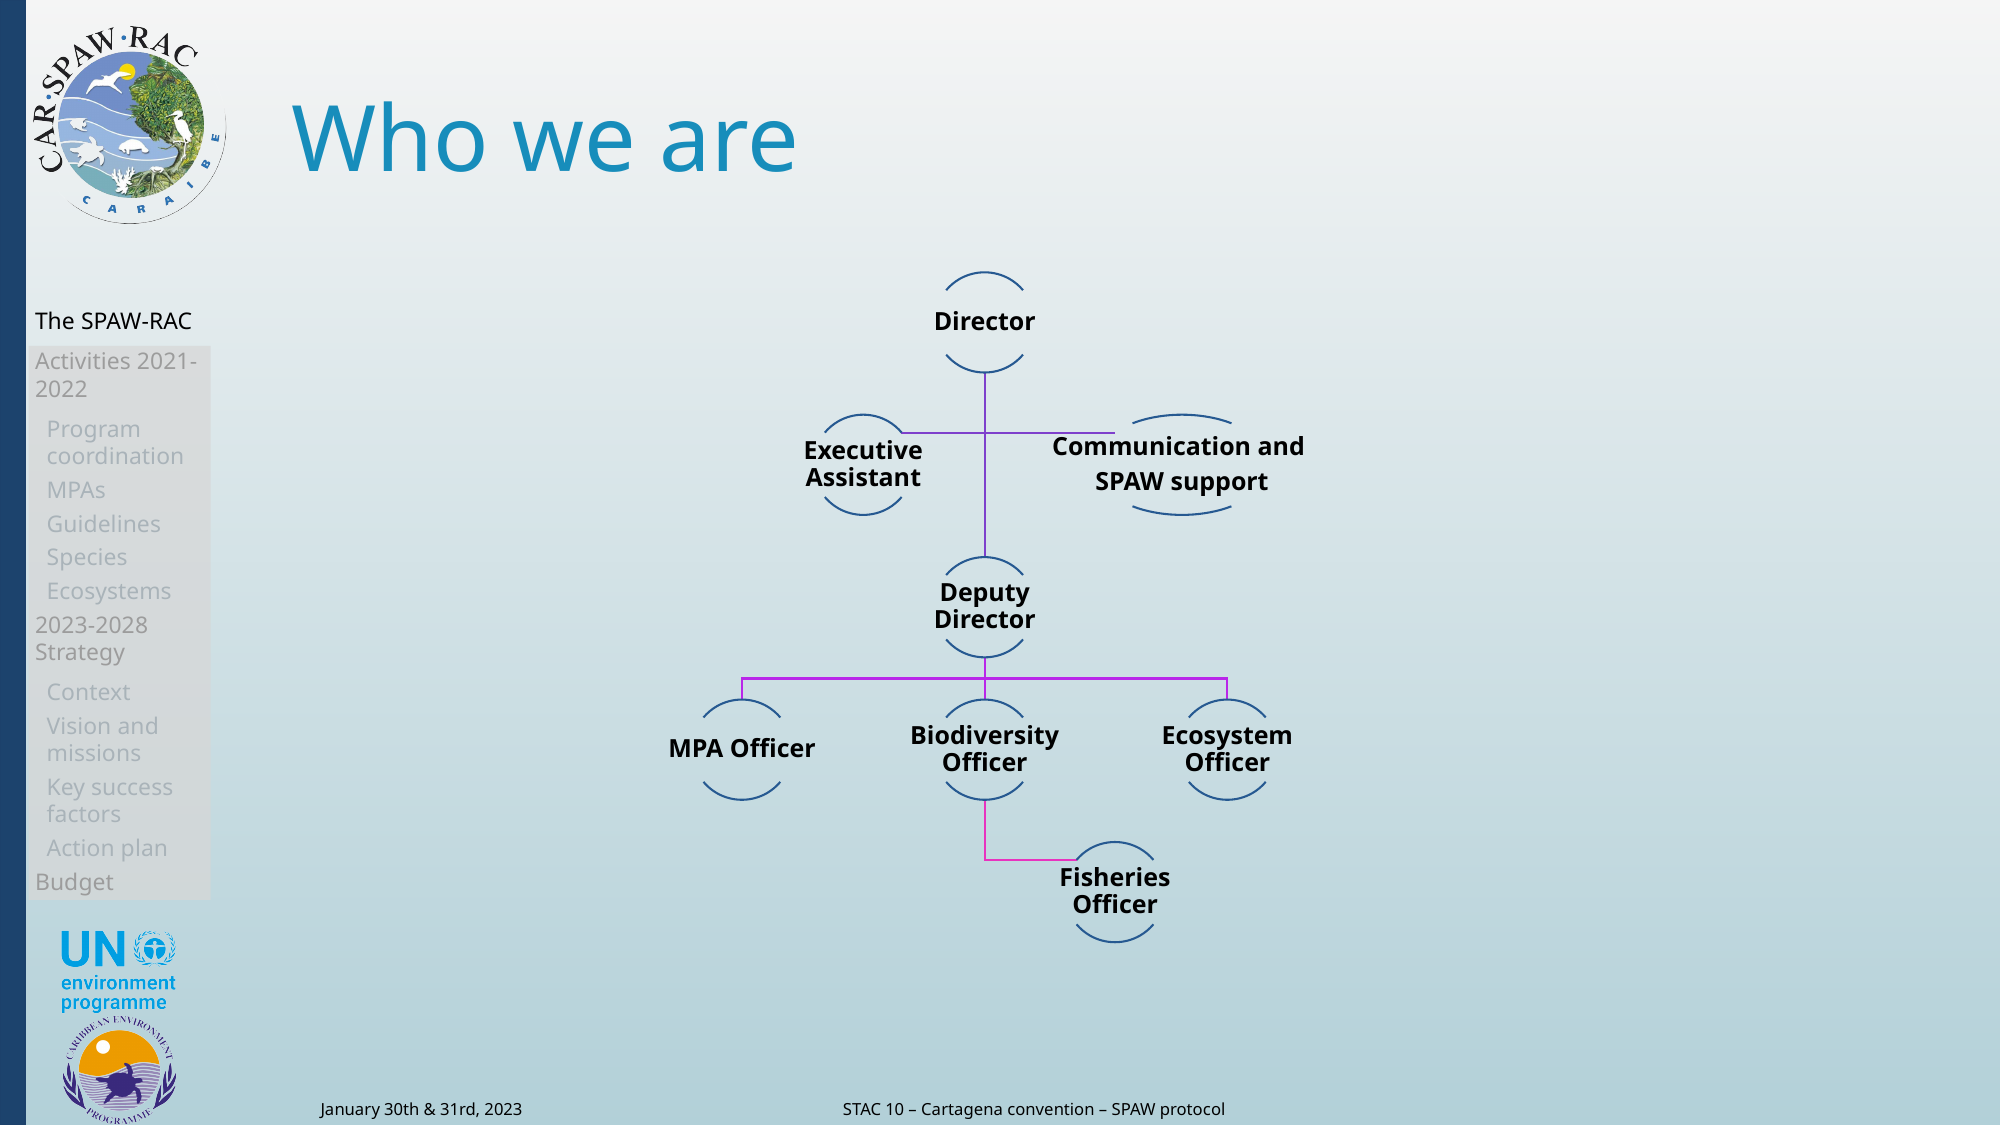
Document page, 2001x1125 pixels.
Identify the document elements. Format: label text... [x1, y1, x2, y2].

text_box [28, 345, 211, 900]
title Who we are [276, 33, 1076, 251]
picture [26, 14, 238, 233]
picture [48, 901, 191, 1125]
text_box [333, 272, 1667, 943]
